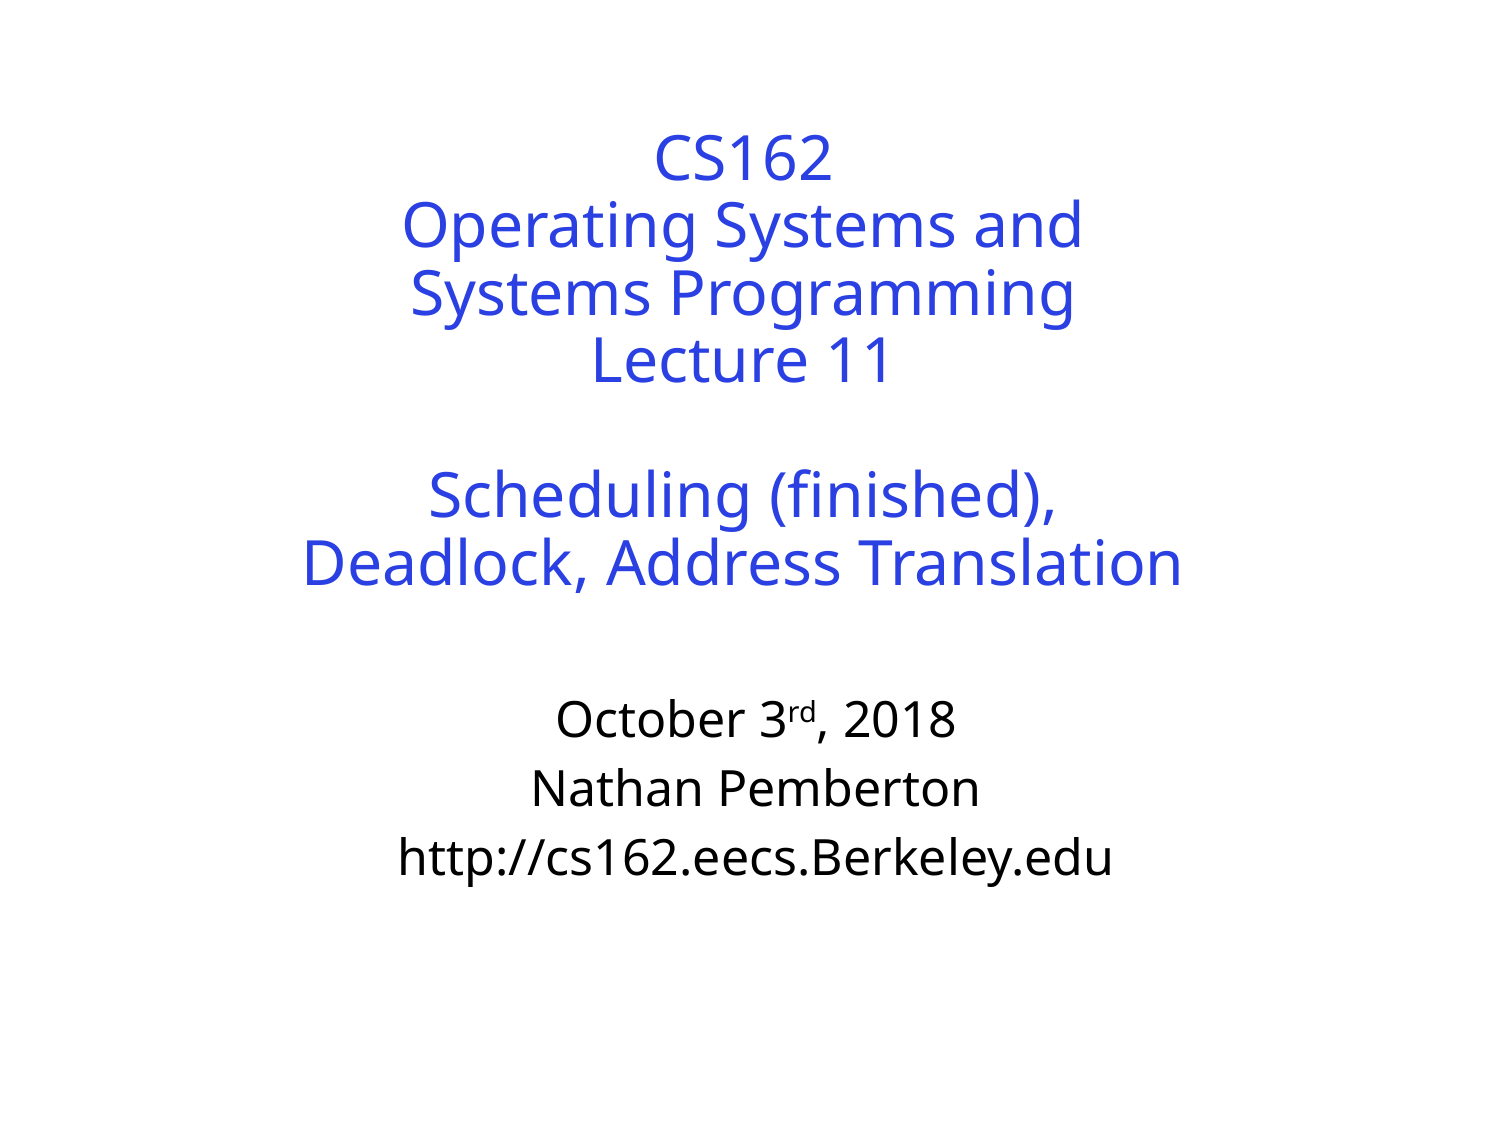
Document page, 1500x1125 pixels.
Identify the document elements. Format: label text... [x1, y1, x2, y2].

title CS162 Operating Systems and Systems Programming Lecture 11 Scheduling (finished), Deadlock, Address Translation [99, 174, 1388, 550]
subtitle October 3rd, 2018 Nathan Pemberton http://cs162.eecs.Berkeley.edu [99, 687, 1413, 925]
